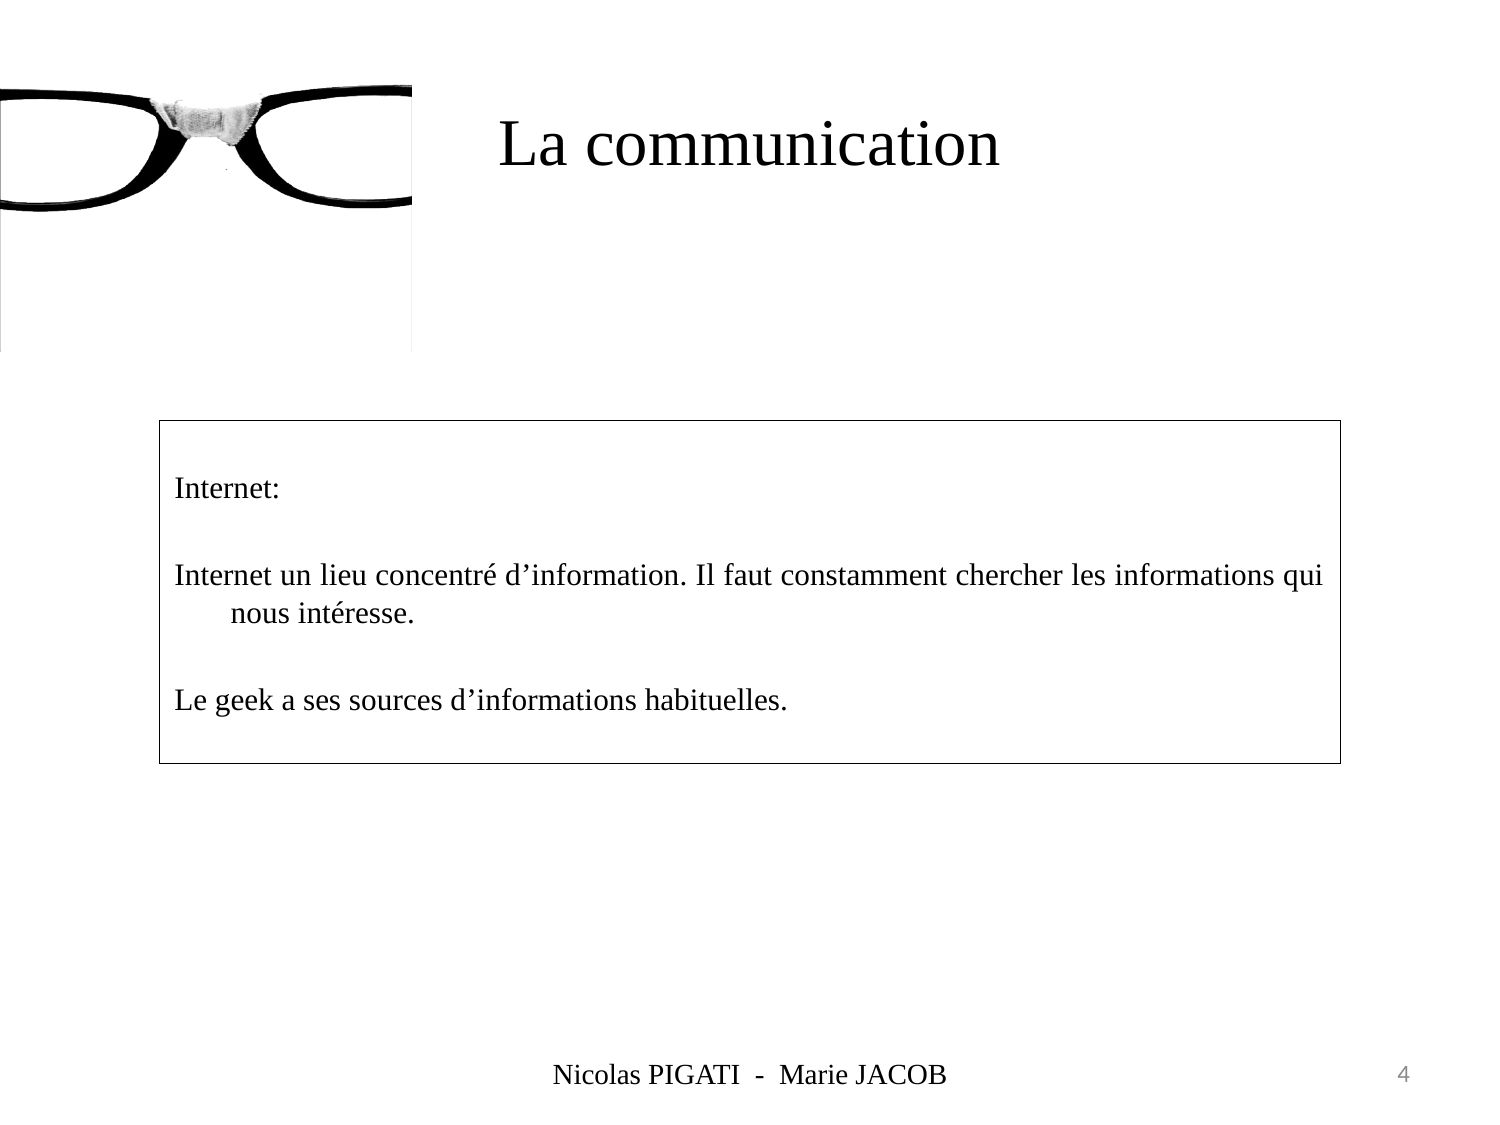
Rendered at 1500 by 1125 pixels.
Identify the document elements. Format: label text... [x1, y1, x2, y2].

picture [0, 0, 412, 353]
list Internet: Internet un lieu concentré d’information. Il faut constamment chercher les informations qui nous intéresse. Le geek a ses sources d’informations habituelles. [159, 420, 1341, 764]
slide_number 4 [1074, 1042, 1425, 1103]
footer Nicolas PIGATI - Marie JACOB [512, 1042, 988, 1103]
title La communication [416, 45, 1425, 233]
